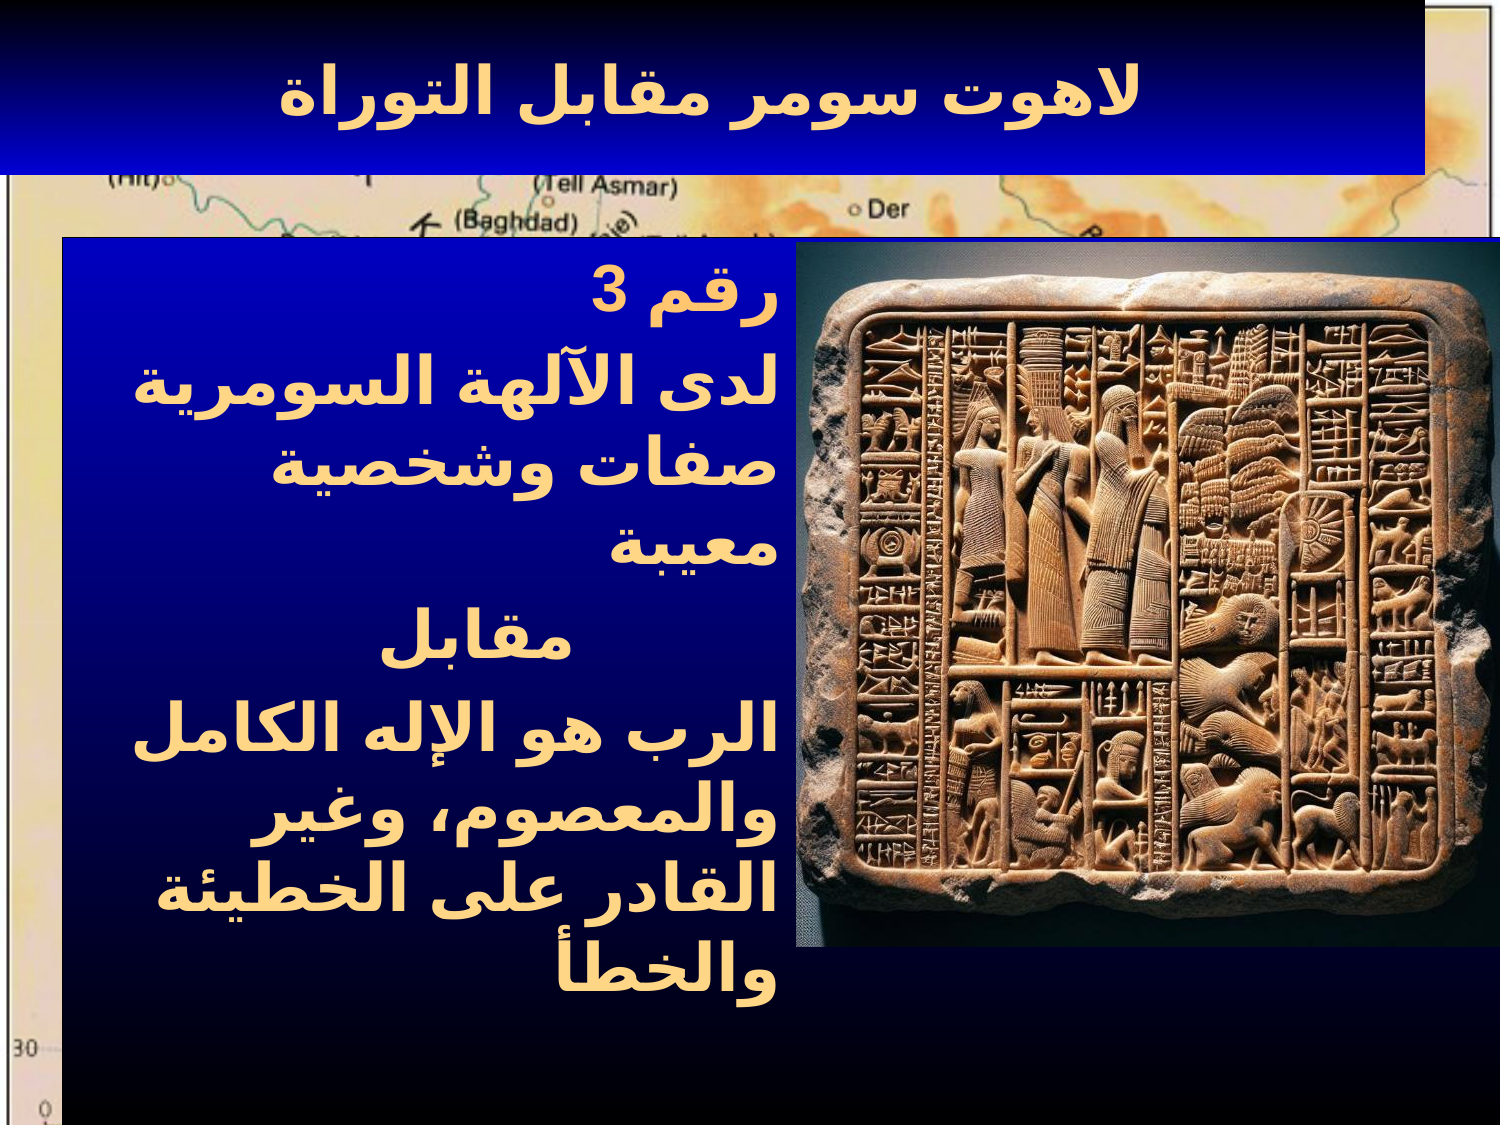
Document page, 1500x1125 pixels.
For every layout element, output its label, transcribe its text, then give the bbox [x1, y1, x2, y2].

picture [796, 241, 1500, 947]
picture [0, 0, 1500, 1125]
title لاهوت سومر مقابل التوراة [0, 0, 1425, 175]
list رقم 3 لدى الآلهة السومرية صفات وشخصية معيبة مقابل الرب هو الإله الكامل والمعصوم، وغير القادر على الخطيئة والخطأ [62, 237, 797, 1125]
